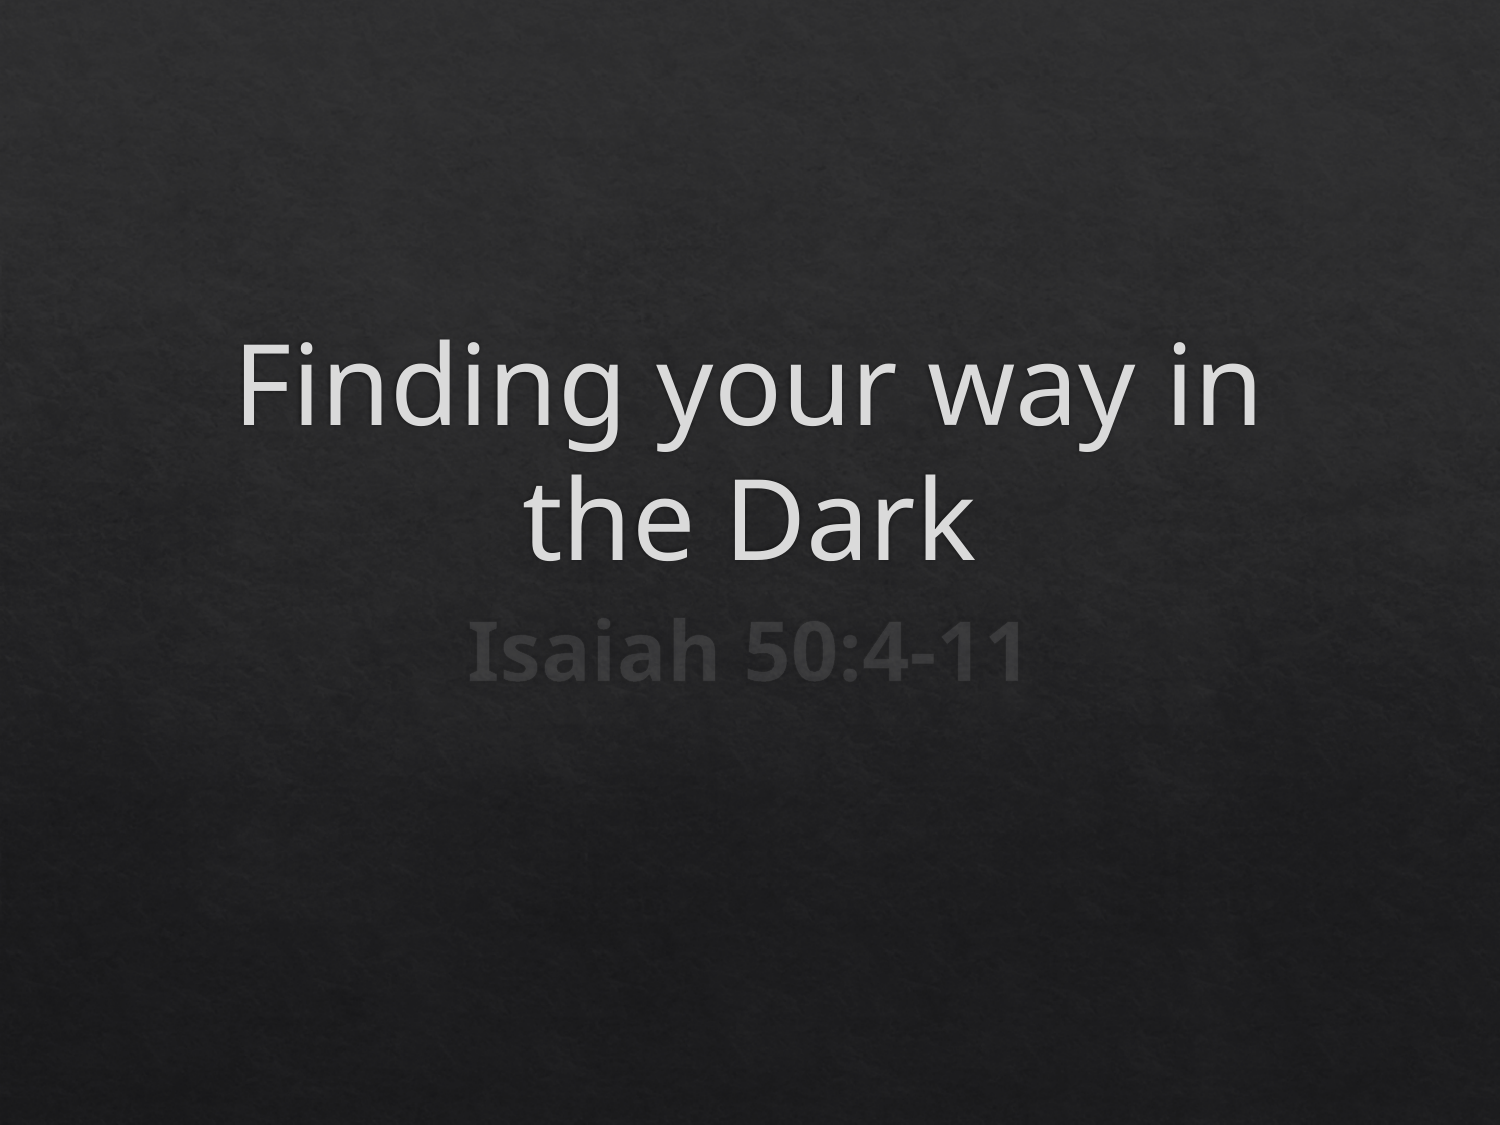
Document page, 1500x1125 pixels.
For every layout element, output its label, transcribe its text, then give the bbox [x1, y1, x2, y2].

subtitle Isaiah 50:4-11 [168, 590, 1331, 763]
title Finding your way in the Dark [168, 290, 1331, 587]
